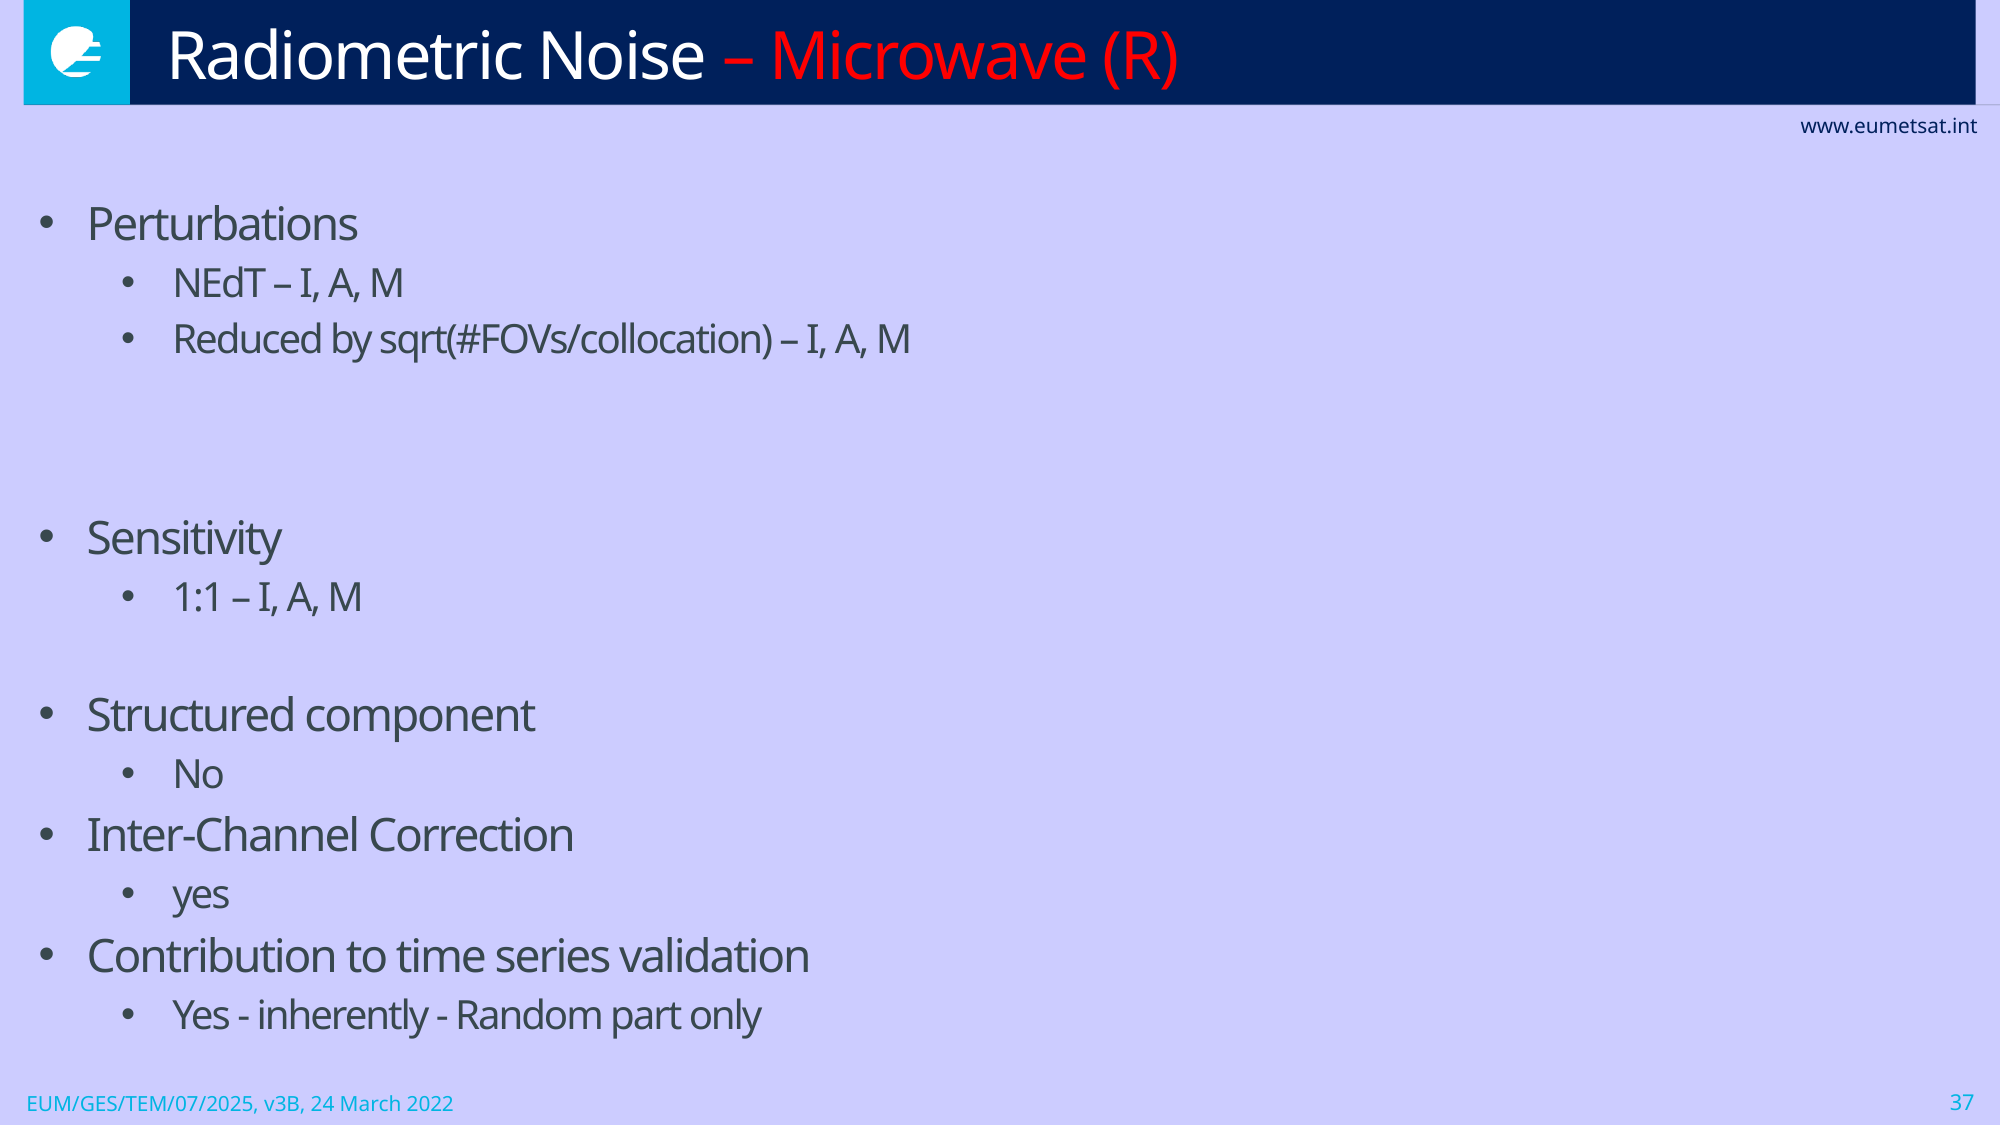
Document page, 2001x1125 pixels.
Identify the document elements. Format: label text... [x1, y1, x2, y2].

title Radiometric Noise – Microwave (R) [129, 0, 2000, 106]
picture [64, 73, 88, 77]
picture [51, 27, 100, 72]
list Perturbations NEdT – I, A, M Reduced by sqrt(#FOVs/collocation) – I, A, M Sensitivity 1:1 – I, A, M Structured component No Inter-Channel Correction yes Contribution to time series validation Yes - inherently - Random part only [23, 186, 1369, 1051]
